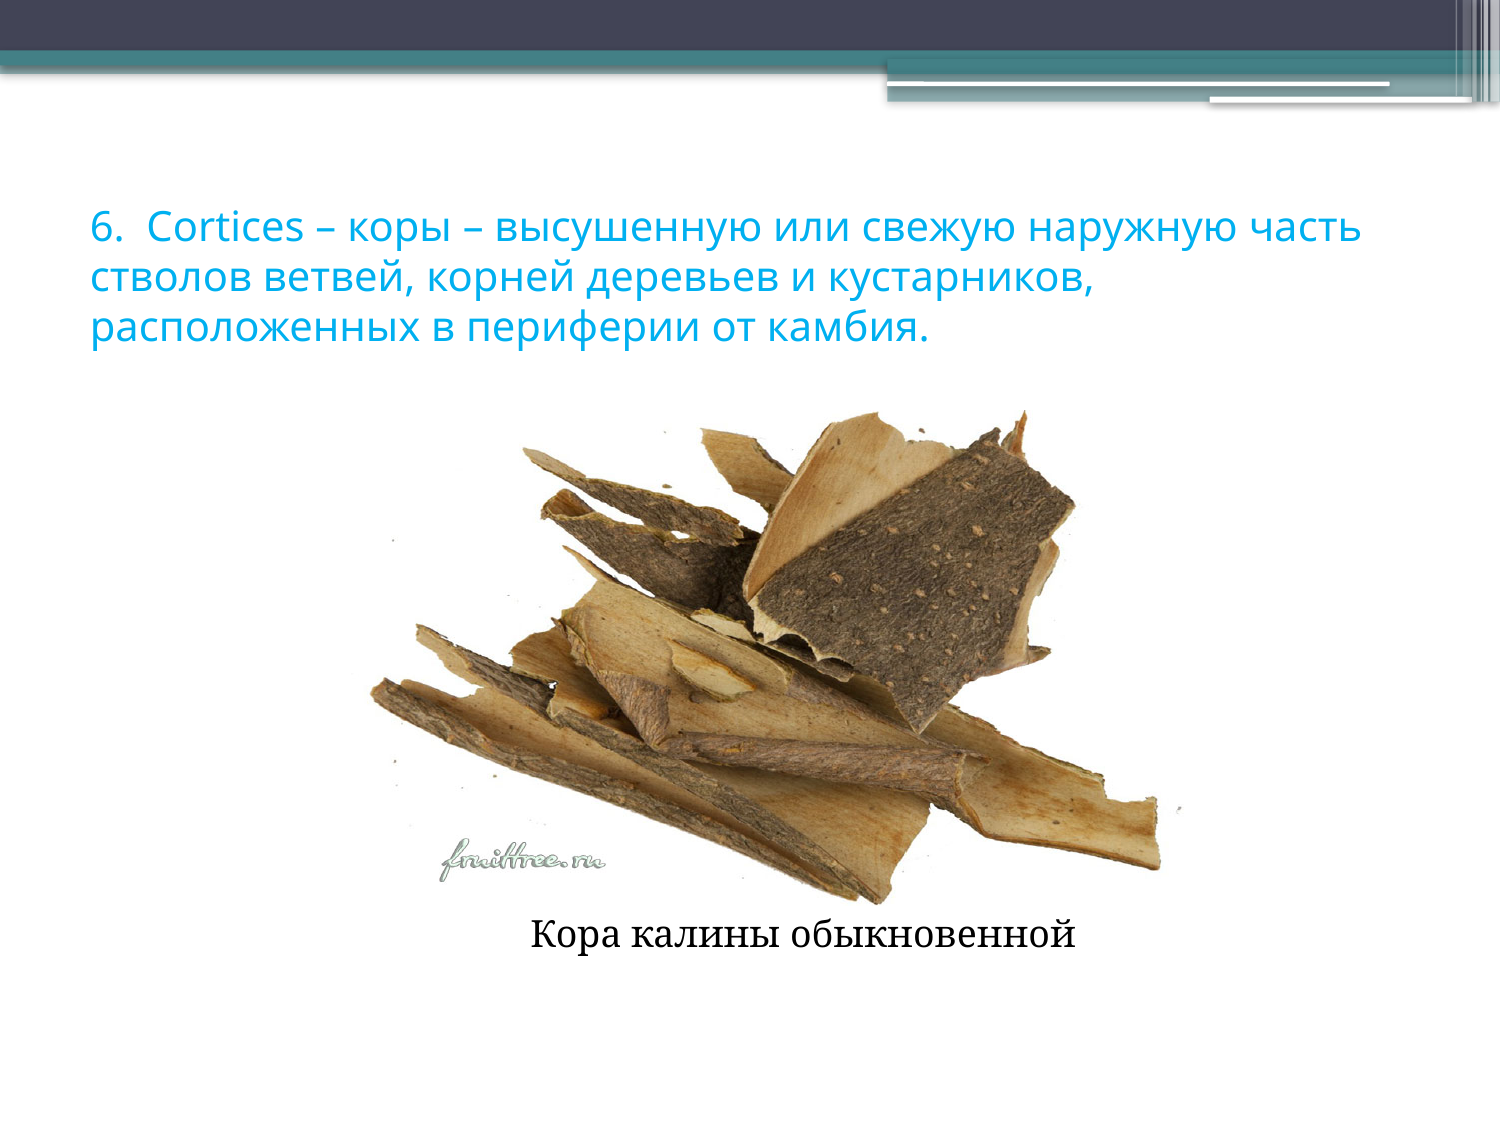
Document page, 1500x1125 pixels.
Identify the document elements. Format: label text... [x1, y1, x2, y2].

text_box Кора калины обыкновенной [515, 916, 1179, 963]
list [351, 409, 1184, 907]
title 6. Cortices – коры – высушенную или свежую наружную часть стволов ветвей, корней деревьев и кустарников, расположенных в периферии от камбия. [75, 187, 1425, 363]
